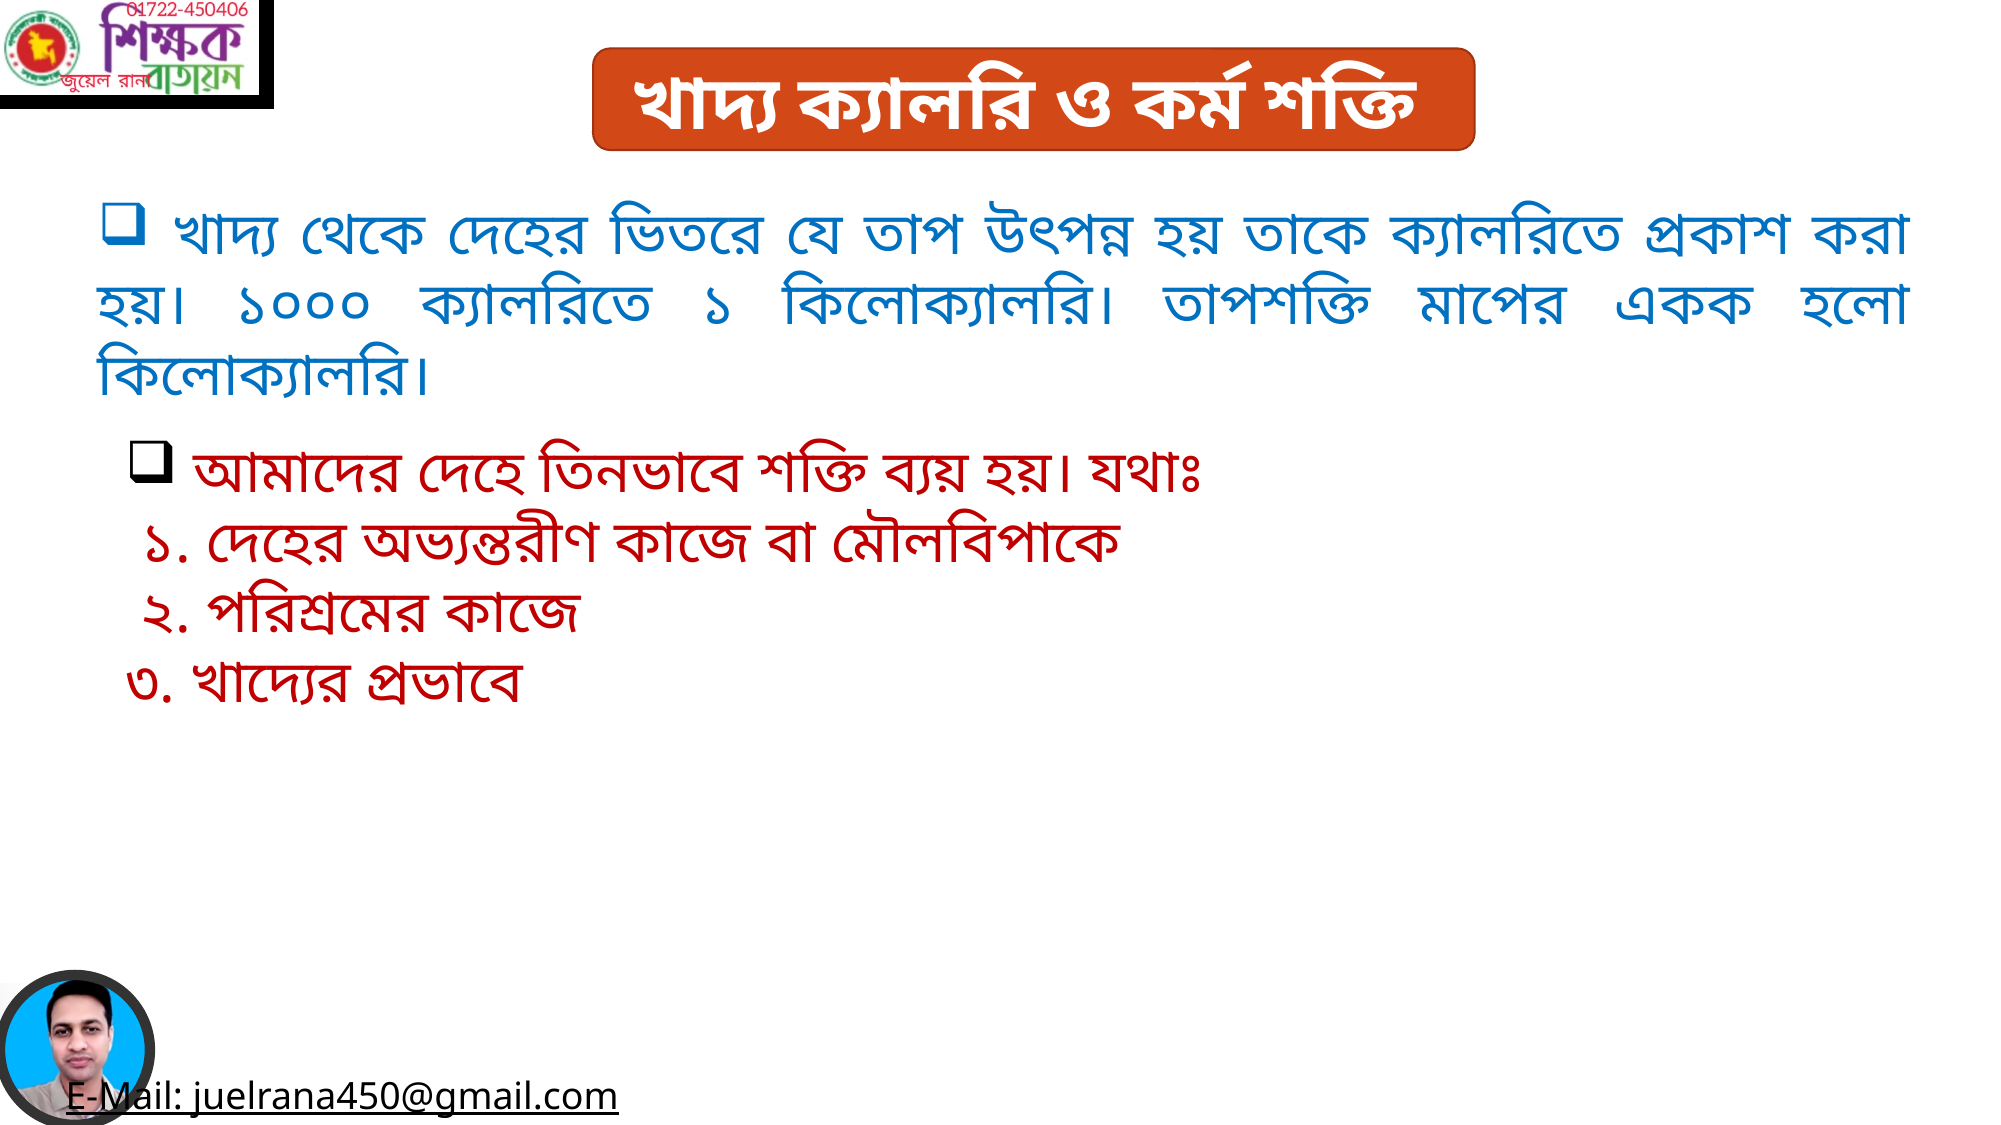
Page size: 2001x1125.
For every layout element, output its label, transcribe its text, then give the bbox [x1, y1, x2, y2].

text_box খাদ্য ক্যালরি ও কর্ম শক্তি [591, 47, 1476, 152]
picture [0, 0, 260, 95]
text_box খাদ্য থেকে দেহের ভিতরে যে তাপ উৎপন্ন হয় তাকে ক্যালরিতে প্রকাশ করা হয়। ১০০০ ক্যালরিতে ১ কিলোক্যালরি। তাপশক্তি মাপের একক হলো কিলোক্যালরি। [83, 189, 1925, 414]
picture [0, 974, 151, 1125]
text_box আমাদের দেহে তিনভাবে শক্তি ব্যয় হয়। যথাঃ ১. দেহের অভ্যন্তরীণ কাজে বা মৌলবিপাকে ২. পরিশ্রমের কাজে ৩. খাদ্যের প্রভাবে [110, 426, 1907, 722]
text_box E-Mail: juelrana450@gmail.com [155, 1064, 634, 1125]
